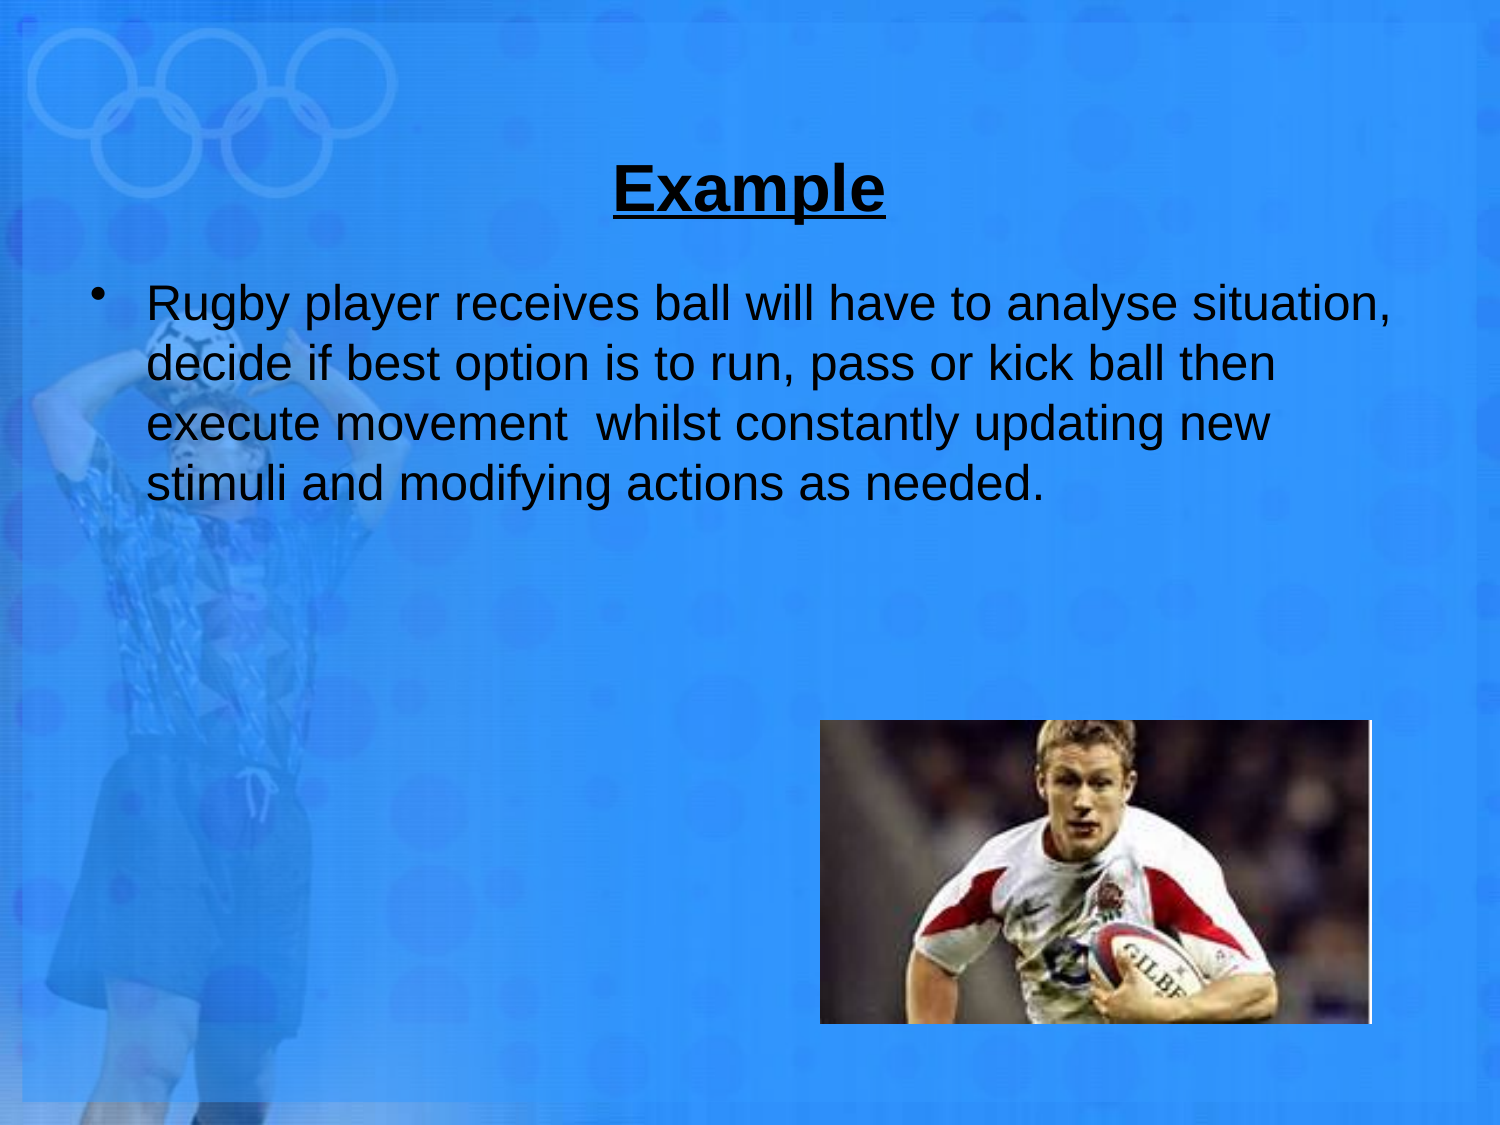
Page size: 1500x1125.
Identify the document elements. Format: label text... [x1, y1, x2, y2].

title Example [74, 45, 1425, 233]
picture [0, 0, 1500, 1125]
list Rugby player receives ball will have to analyse situation, decide if best option is to run, pass or kick ball then execute movement whilst constantly updating new stimuli and modifying actions as needed. [74, 262, 1425, 1005]
